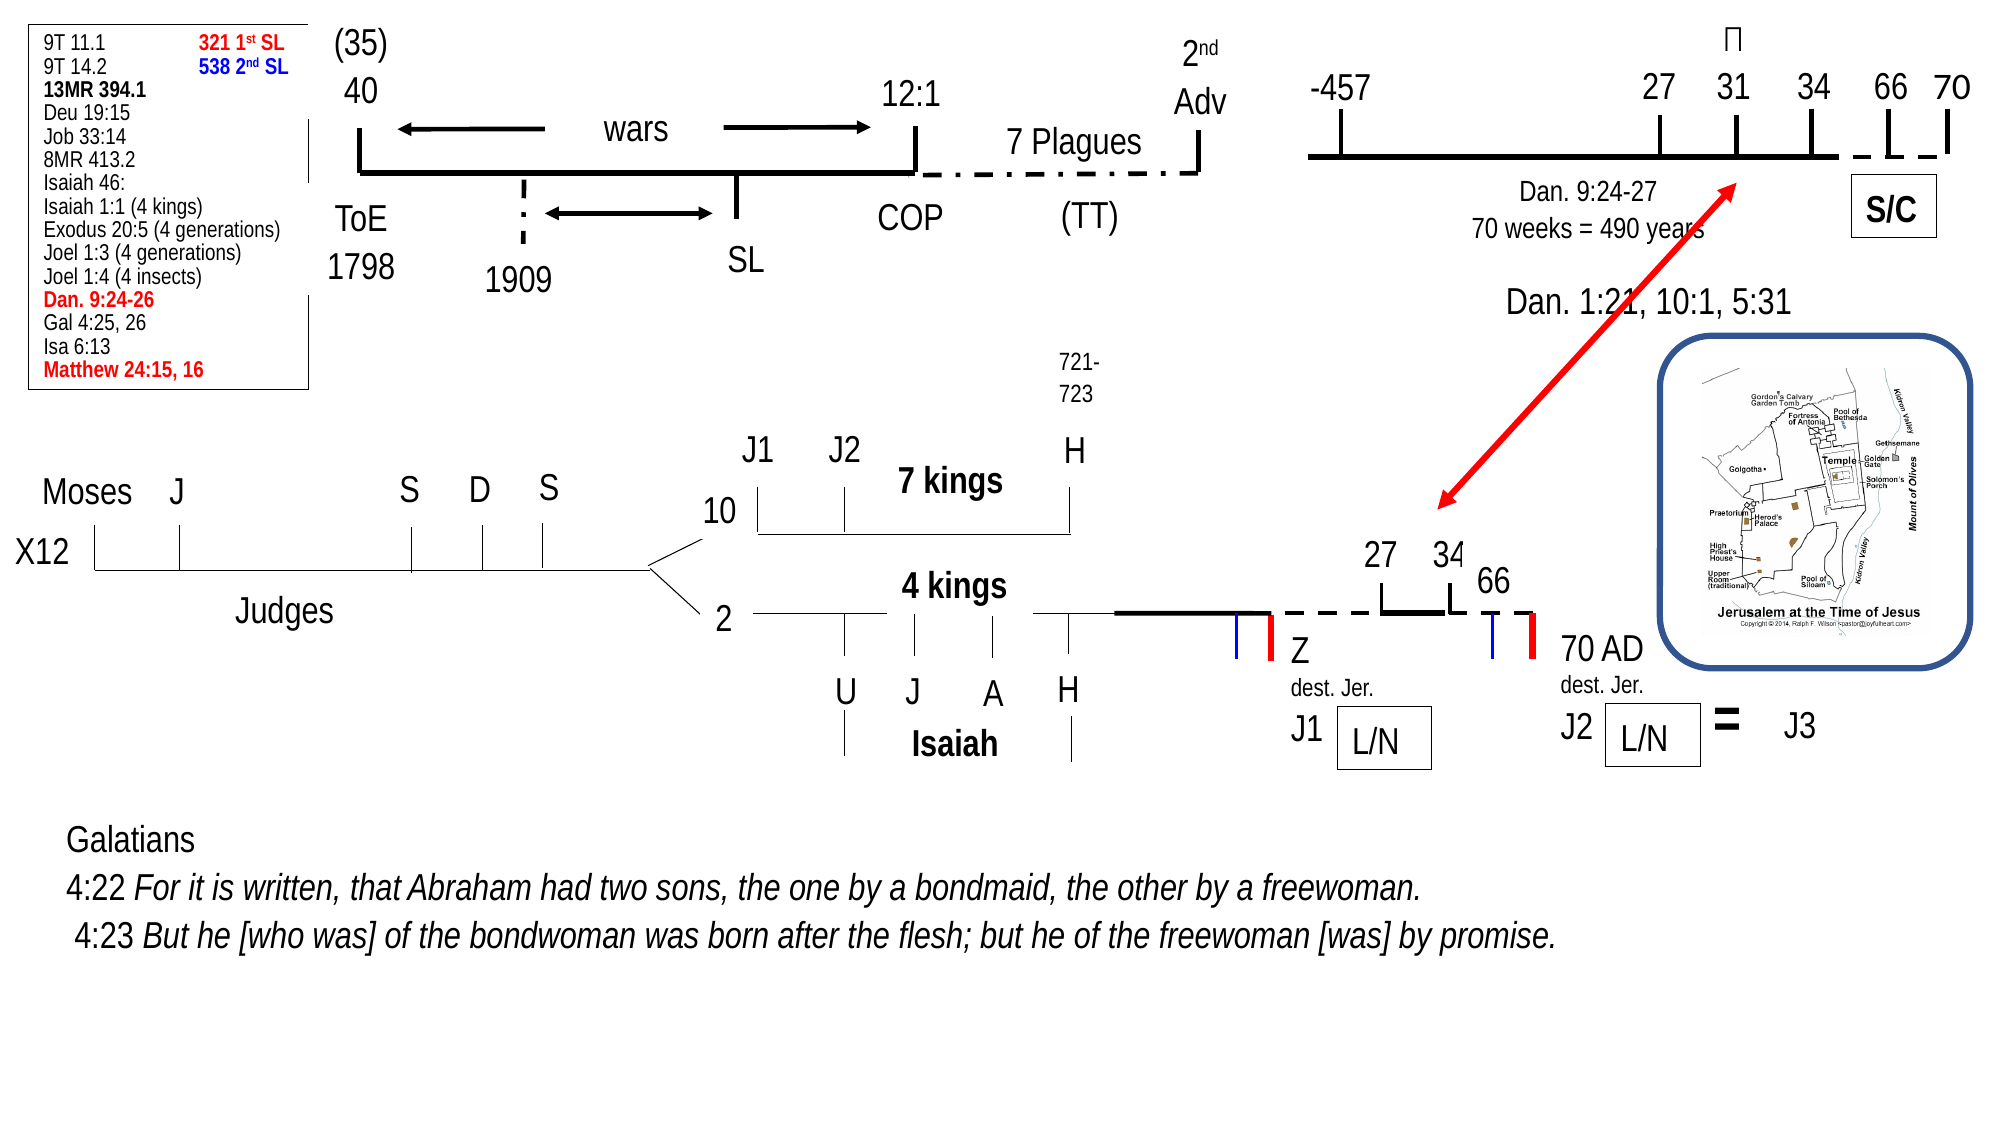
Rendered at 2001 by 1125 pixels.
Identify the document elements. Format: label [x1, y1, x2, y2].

text_box [1283, 519, 1543, 660]
text_box [220, 575, 394, 639]
text_box [862, 182, 992, 246]
text_box [28, 7, 414, 390]
text_box [469, 179, 576, 307]
text_box [1046, 180, 1152, 244]
text_box [813, 414, 1029, 509]
text_box [94, 524, 1272, 772]
text_box [1276, 618, 1432, 770]
text_box [1044, 335, 1127, 479]
text_box [1851, 174, 1937, 238]
text_box [0, 457, 153, 580]
text_box [560, 93, 713, 157]
text_box [712, 224, 790, 288]
text_box [384, 452, 602, 518]
text_box [1295, 52, 1401, 155]
text_box [359, 18, 1254, 219]
picture [1702, 368, 1932, 636]
text_box [1437, 162, 1972, 767]
text_box [154, 457, 232, 520]
text_box [51, 804, 1912, 964]
text_box [1307, 6, 1999, 159]
text_box [866, 58, 973, 121]
text_box [648, 414, 1072, 566]
